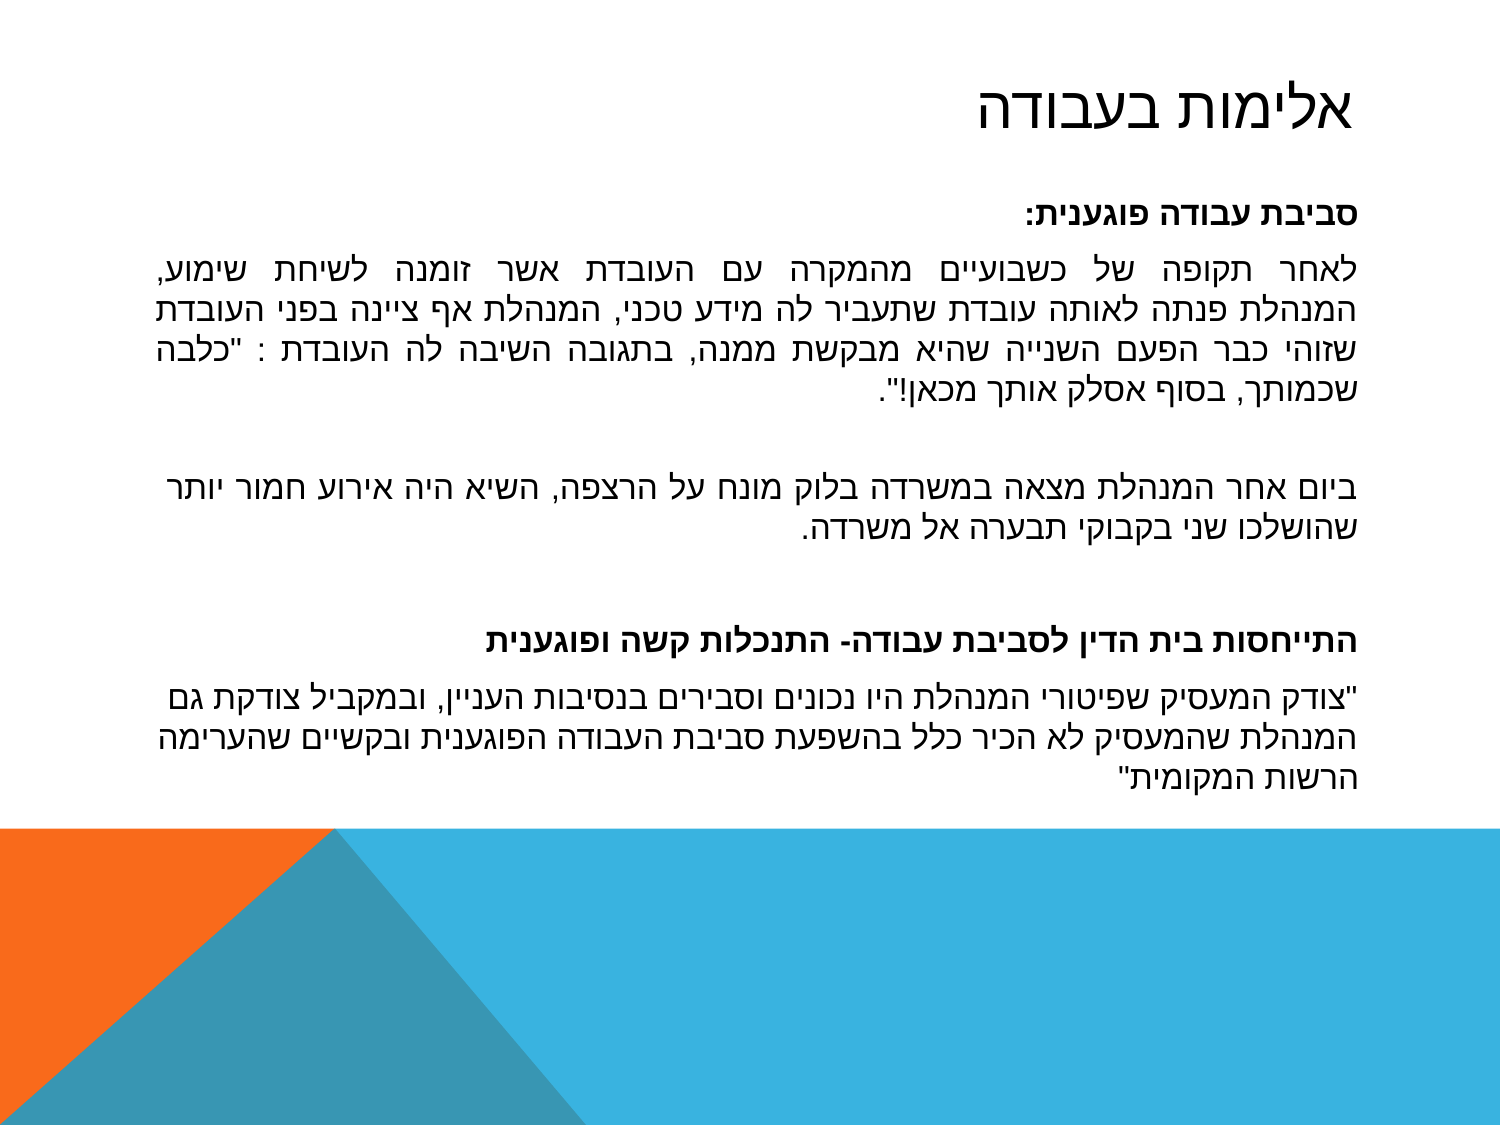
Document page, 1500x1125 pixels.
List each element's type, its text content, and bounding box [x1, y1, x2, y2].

title אלימות בעבודה [134, 59, 1369, 150]
list סביבת עבודה פוגענית: לאחר תקופה של כשבועיים מהמקרה עם העובדת אשר זומנה לשיחת שימוע, המנהלת פנתה לאותה עובדת שתעביר לה מידע טכני, המנהלת אף ציינה בפני העובדת שזוהי כבר הפעם השנייה שהיא מבקשת ממנה, בתגובה השיבה לה העובדת : "כלבה שכמותך, בסוף אסלק אותך מכאן!". ביום אחר המנהלת מצאה במשרדה בלוק מונח על הרצפה, השיא היה אירוע חמור יותר שהושלכו שני בקבוקי תבערה אל משרדה. התייחסות בית הדין לסביבת עבודה- התנכלות קשה ופוגענית "צודק המעסיק שפיטורי המנהלת היו נכונים וסבירים בנסיבות העניין, ובמקביל צודקת גם המנהלת שהמעסיק לא הכיר כלל בהשפעת סביבת העבודה הפוגענית ובקשיים שהערימה הרשות המקומית" [140, 145, 1375, 799]
